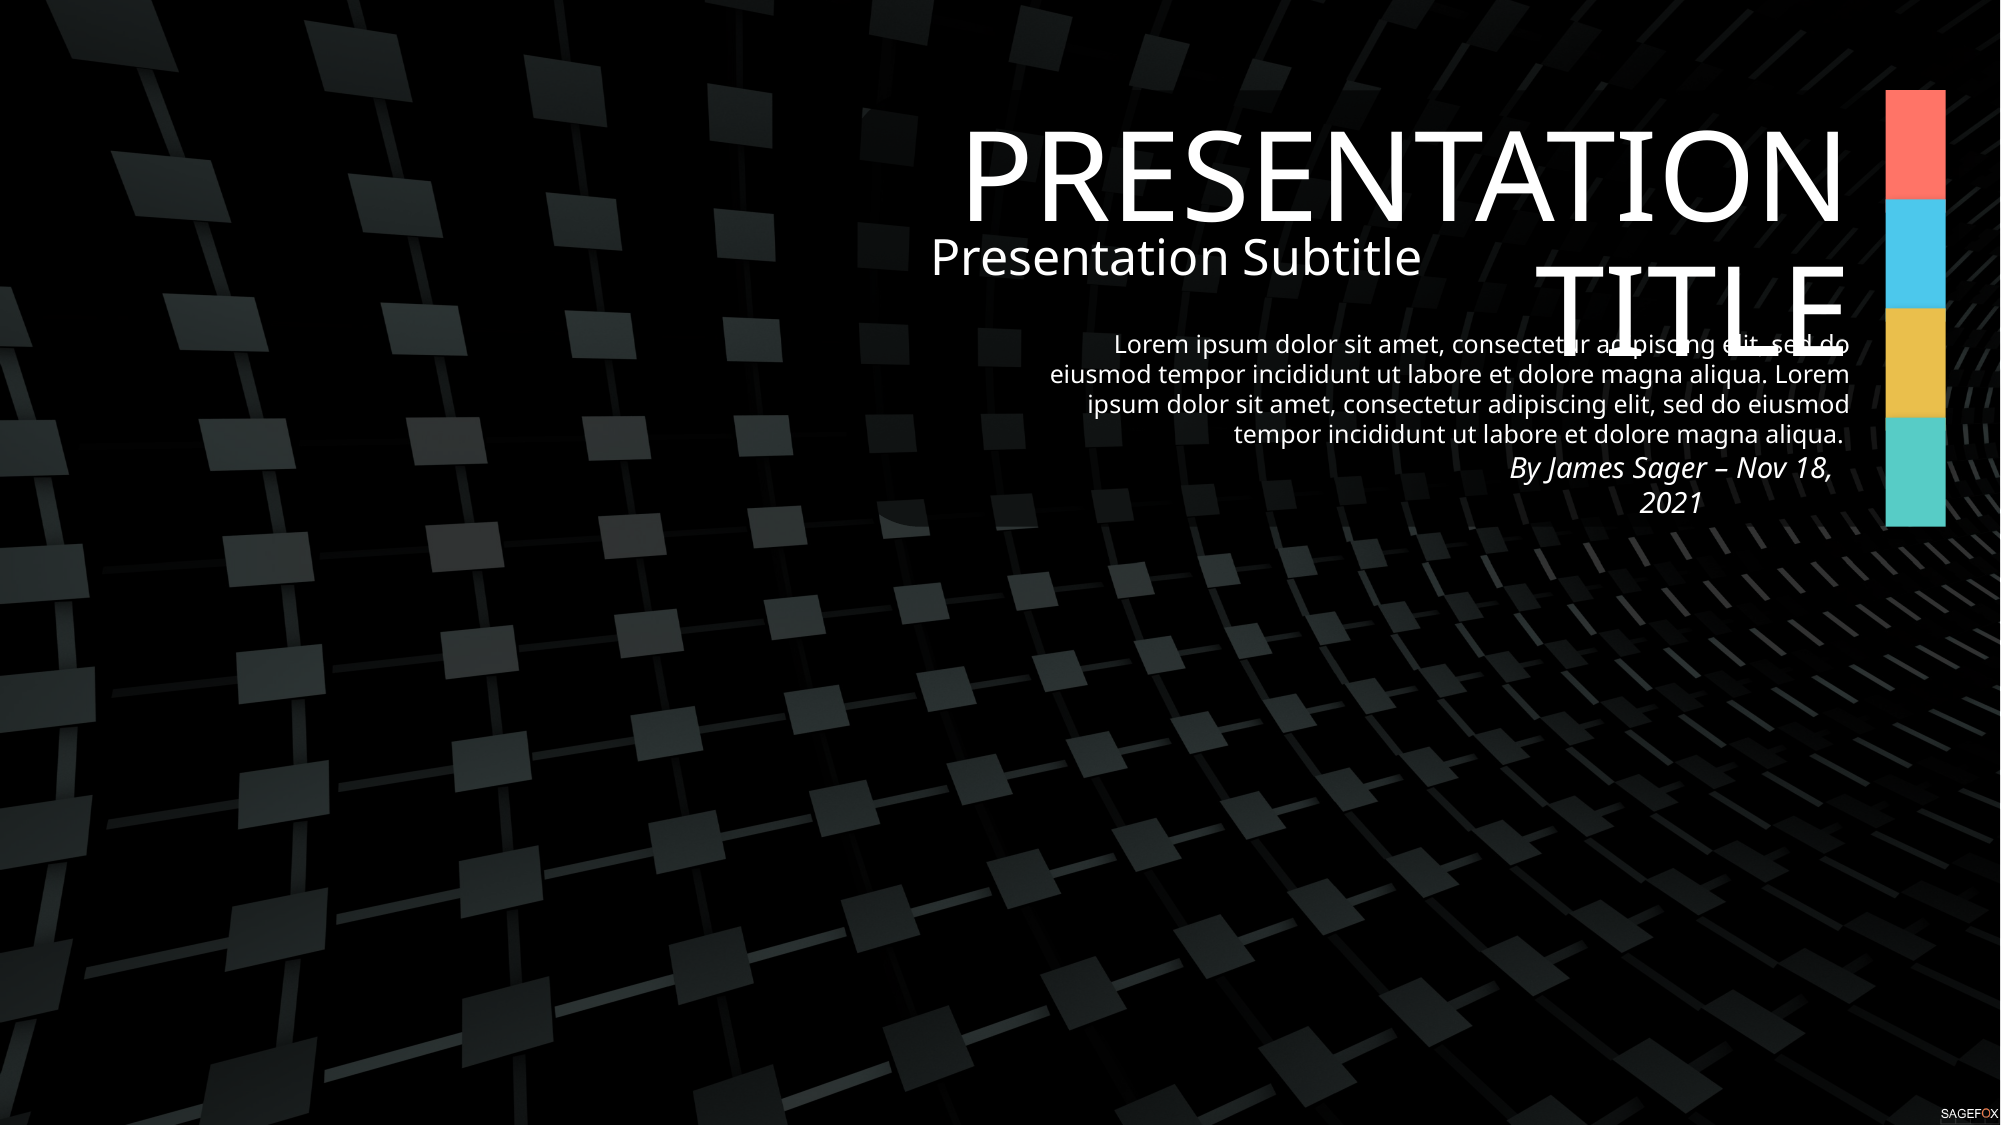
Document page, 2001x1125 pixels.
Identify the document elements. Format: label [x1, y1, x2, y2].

text_box [878, 106, 1886, 510]
picture [0, 0, 2001, 1125]
text_box [846, 90, 1946, 527]
